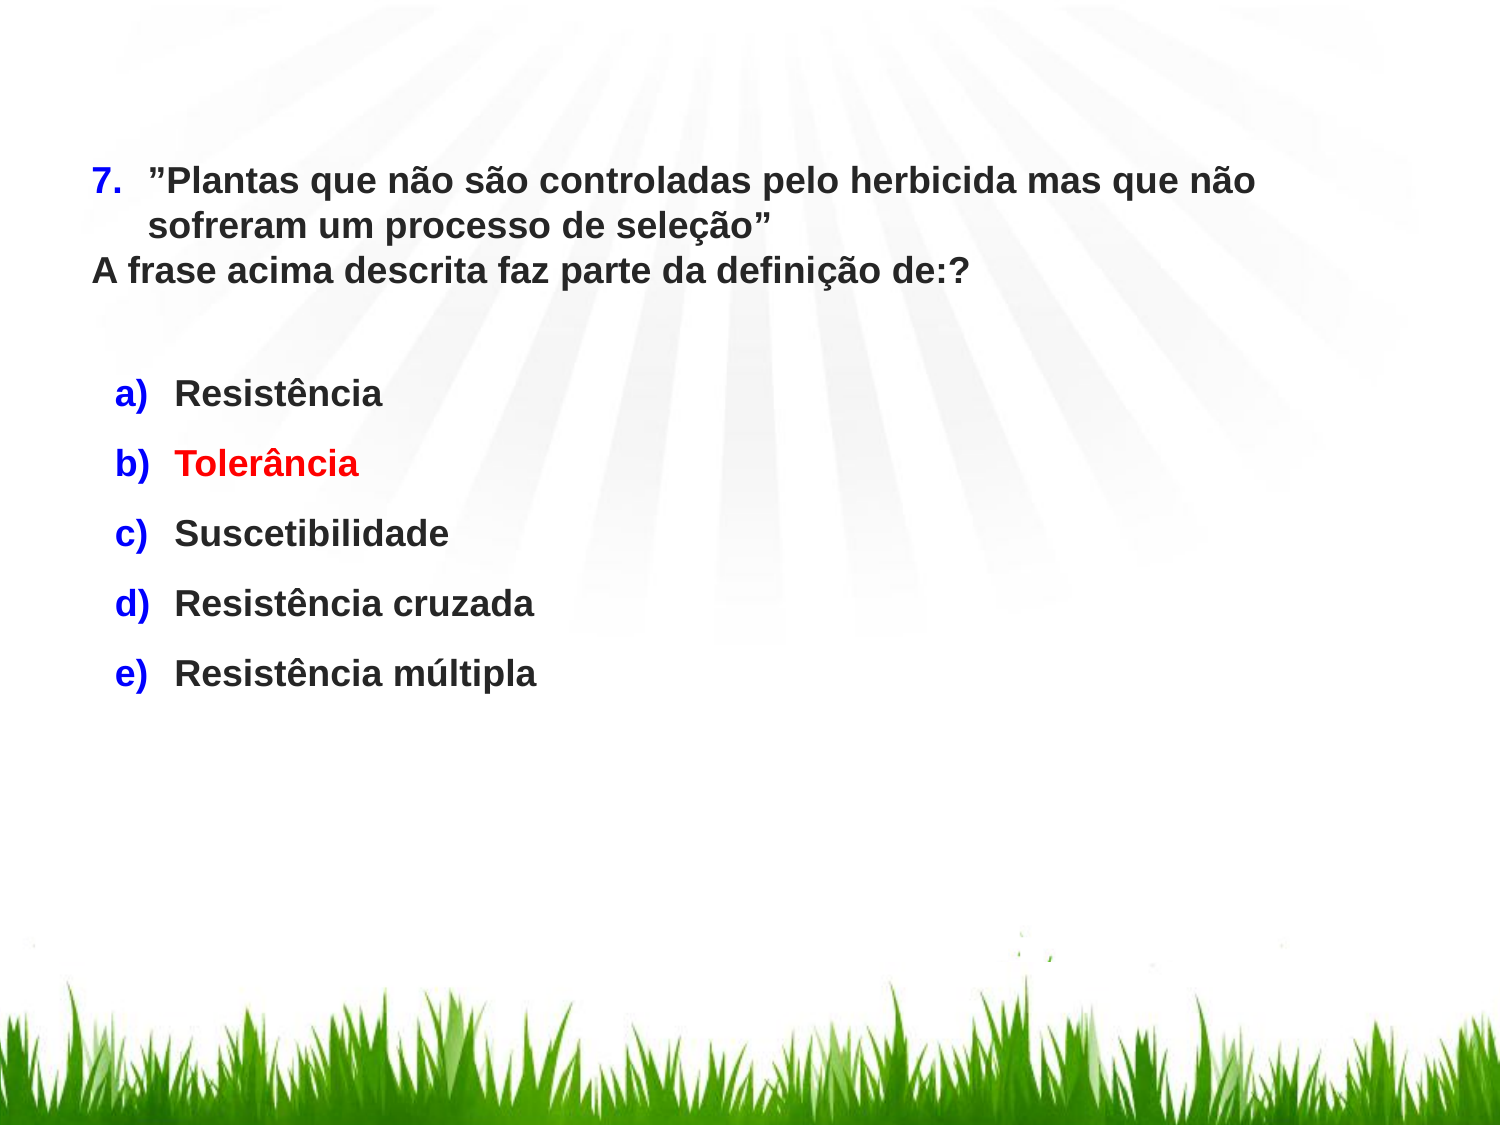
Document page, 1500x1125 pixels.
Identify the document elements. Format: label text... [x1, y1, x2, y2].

text_box Resistência Tolerância Suscetibilidade Resistência cruzada Resistência múltipla [100, 361, 1424, 702]
picture [0, 0, 1500, 1125]
text_box ”Plantas que não são controladas pelo herbicida mas que não sofreram um processo de seleção” A frase acima descrita faz parte da definição de:? [76, 148, 1400, 299]
